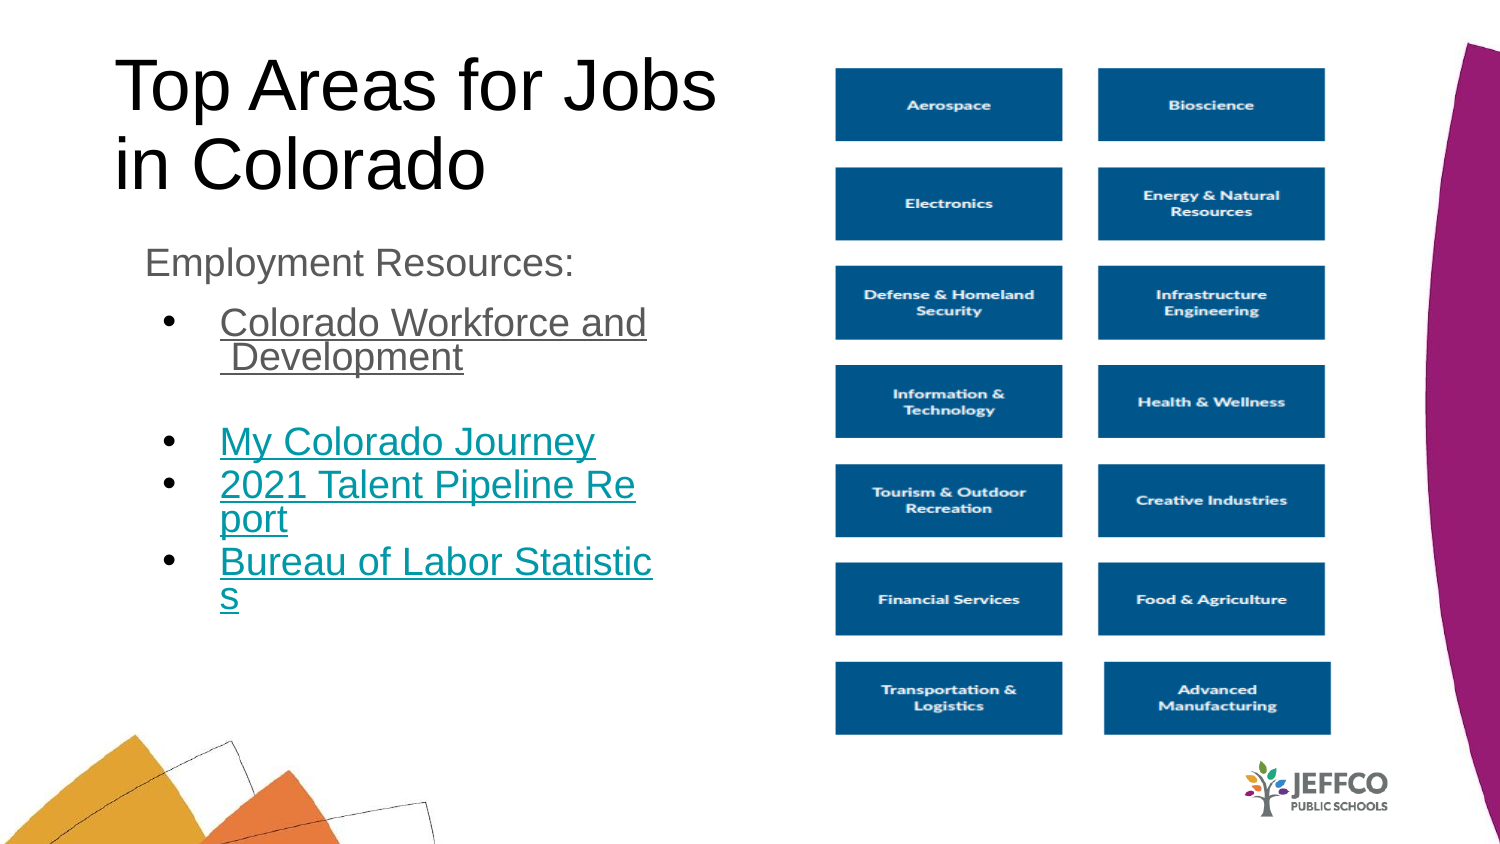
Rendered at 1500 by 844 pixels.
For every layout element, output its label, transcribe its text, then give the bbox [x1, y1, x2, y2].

list Employment Resources: Colorado Workforce and Development My Colorado Journey 2021 Talent Pipeline Report Bureau of Labor Statistics [133, 237, 669, 741]
picture [0, 0, 1500, 844]
title Top Areas for Jobs in Colorado [103, 44, 741, 208]
